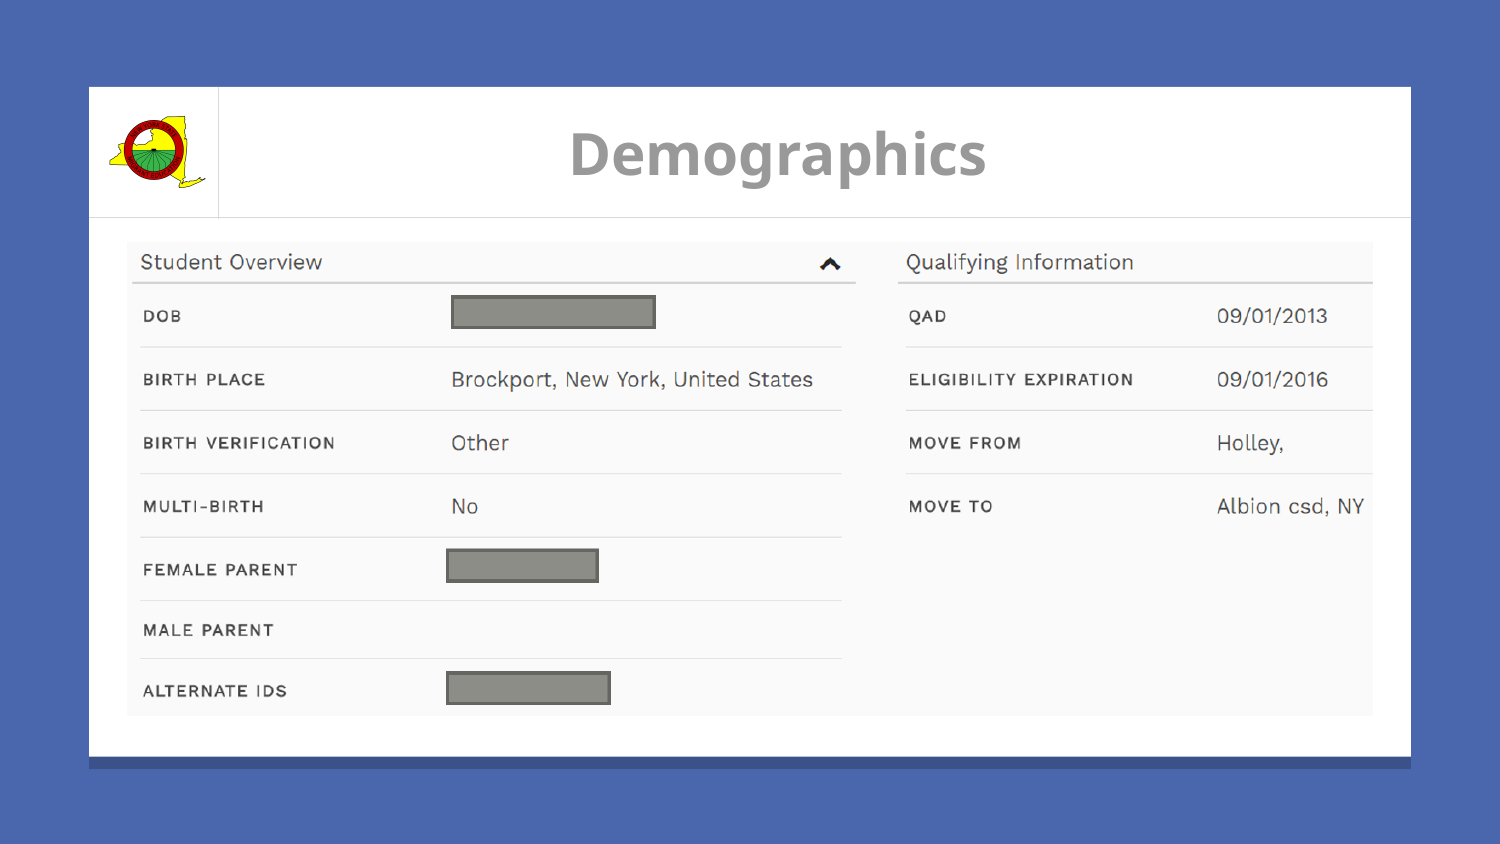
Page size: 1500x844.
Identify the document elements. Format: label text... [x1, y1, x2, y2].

picture [126, 242, 1374, 717]
picture [107, 102, 207, 202]
title Demographics [226, 86, 1330, 218]
